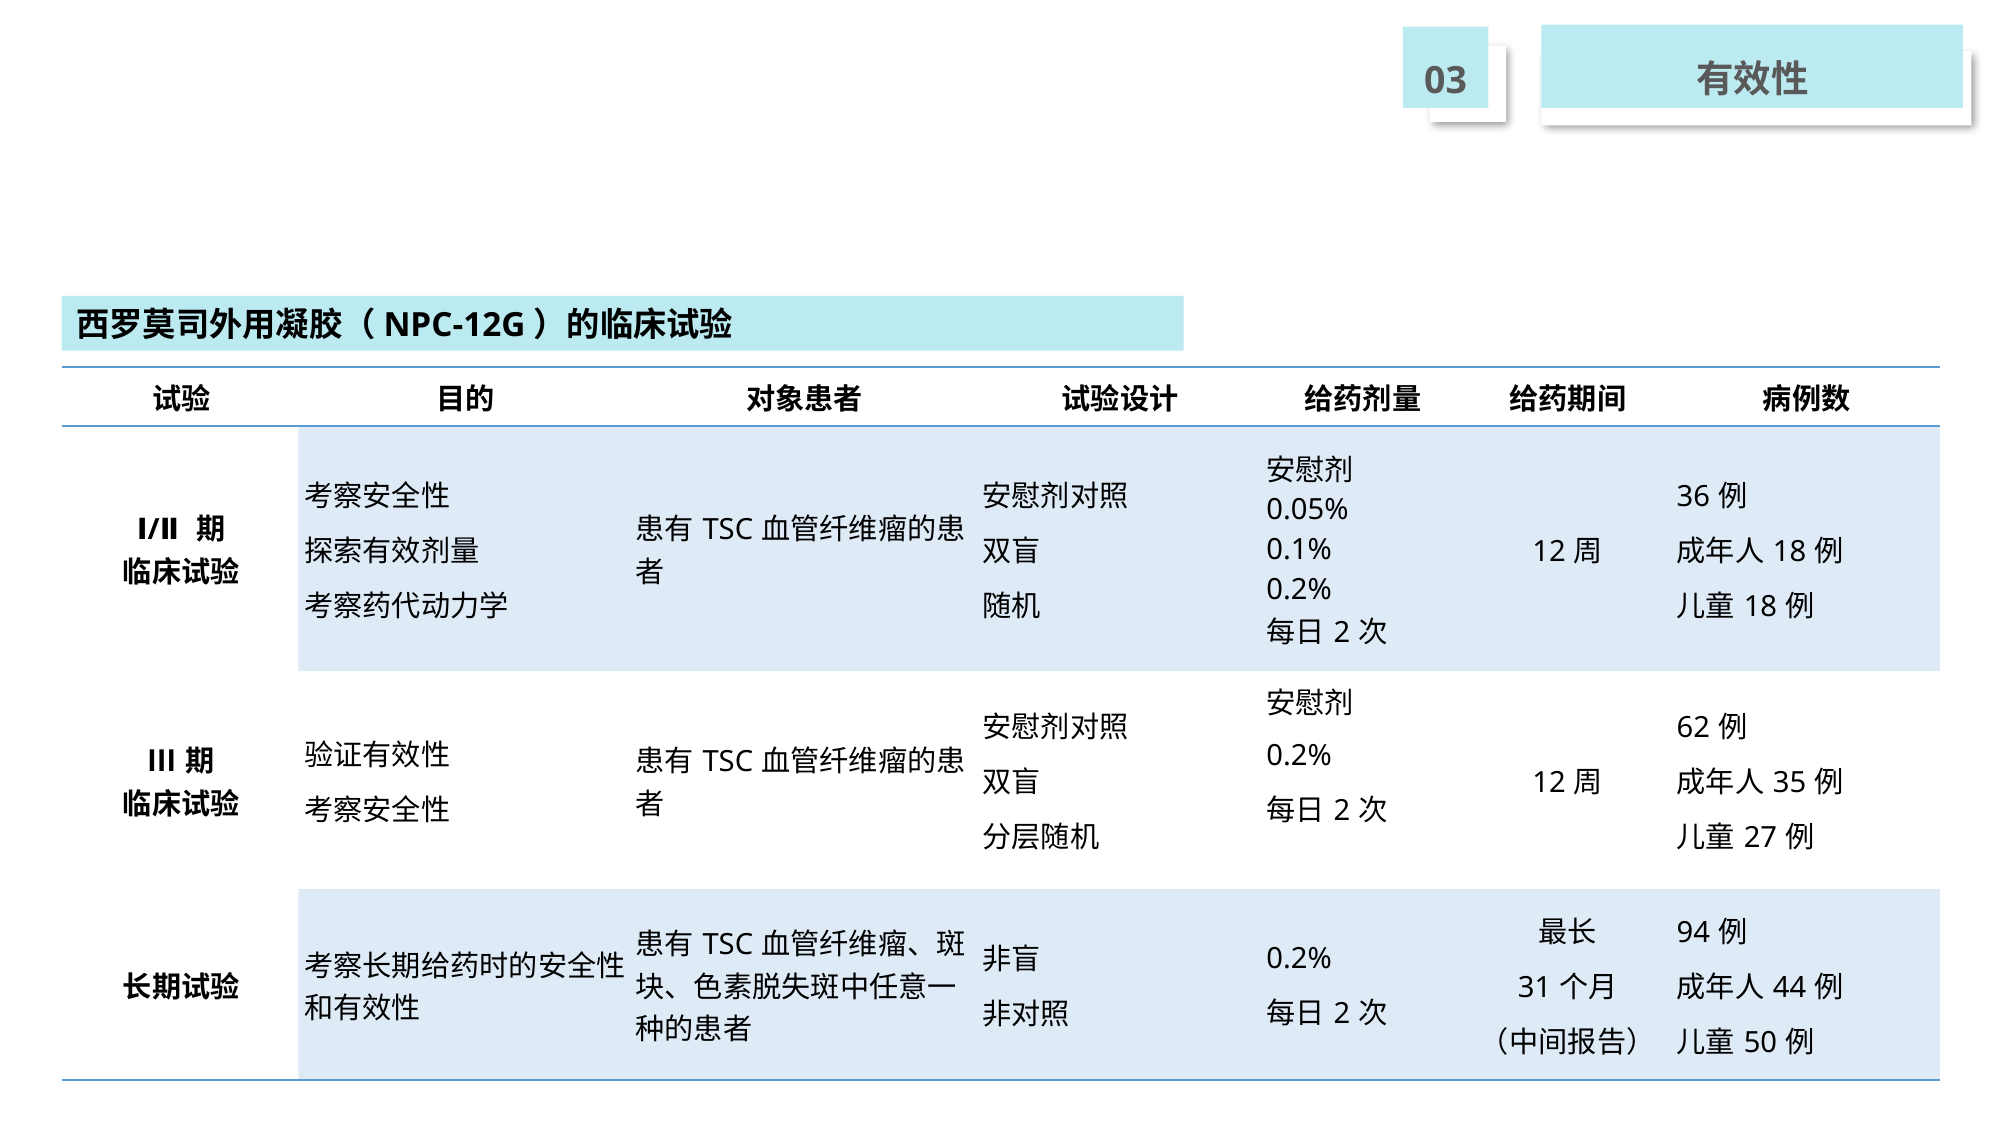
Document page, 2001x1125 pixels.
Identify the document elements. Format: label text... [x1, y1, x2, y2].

table_header 给药期间 [1462, 368, 1671, 425]
table_cell 患有TSC血管纤维瘤的患者 [630, 671, 977, 889]
text_box 有效性 [1541, 24, 1963, 108]
table_header 给药剂量 [1261, 368, 1462, 425]
table_header 试验 [62, 368, 298, 425]
text_box [1541, 51, 1972, 126]
table_cell 安慰剂 0.05% 0.1% 0.2% 每日2次 [1261, 427, 1462, 671]
table_cell 安慰剂对照 双盲 随机 [977, 427, 1261, 671]
table_cell 0.2% 每日2次 [1261, 889, 1462, 1079]
text_box 西罗莫司外用凝胶（NPC-12G）的临床试验 [61, 295, 1184, 351]
table_header 对象患者 [630, 368, 977, 425]
table_cell 12周 [1462, 427, 1671, 671]
table_cell Ⅰ/Ⅱ期 临床试验 [62, 427, 298, 671]
table_cell 62例 成年人35例 儿童27例 [1671, 671, 1940, 889]
table_cell 长期试验 [62, 889, 298, 1079]
table_cell 12周 [1462, 671, 1671, 889]
table_cell 患有TSC血管纤维瘤的患者 [630, 427, 977, 671]
table_cell 验证有效性 考察安全性 [298, 671, 630, 889]
table_cell 安慰剂对照 双盲 分层随机 [977, 671, 1261, 889]
table_cell 患有TSC血管纤维瘤、斑块、色素脱失斑中任意一种的患者 [630, 889, 977, 1079]
table_cell 安慰剂 0.2% 每日2次 [1261, 671, 1462, 889]
text_box 03 [1402, 26, 1489, 108]
table_cell 最长 31个月 （中间报告） [1462, 889, 1671, 1079]
table_cell Ⅲ期 临床试验 [62, 671, 298, 889]
table_cell 考察长期给药时的安全性和有效性 [298, 889, 630, 1079]
table_cell 考察安全性 探索有效剂量 考察药代动力学 [298, 427, 630, 671]
text_box [1429, 45, 1507, 122]
table_header 目的 [298, 368, 630, 425]
table_cell 94例 成年人44例 儿童50例 [1671, 889, 1940, 1079]
table_header 病例数 [1671, 368, 1940, 425]
table_cell 非盲 非对照 [977, 889, 1261, 1079]
table_header 试验设计 [977, 368, 1261, 425]
table_cell 36例 成年人18例 儿童18例 [1671, 427, 1940, 671]
